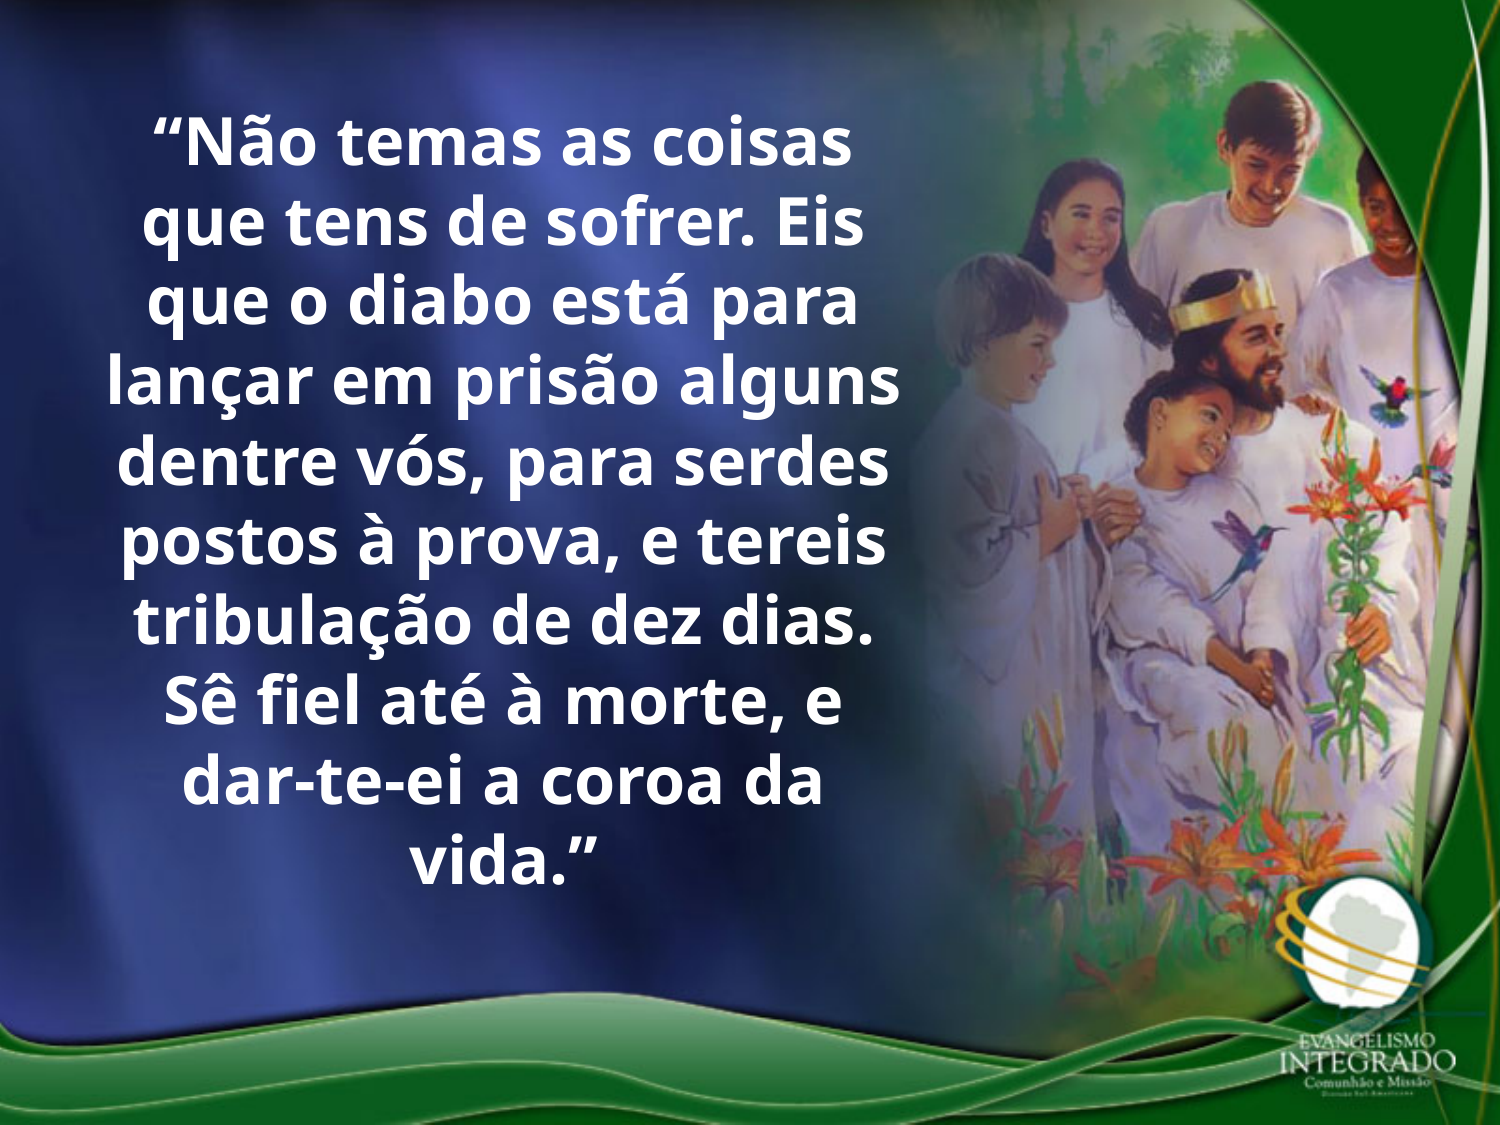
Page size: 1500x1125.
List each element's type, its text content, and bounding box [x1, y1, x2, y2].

picture [0, 0, 1500, 1125]
text_box “Não temas as coisas que tens de sofrer. Eis que o diabo está para lançar em prisão alguns dentre vós, para serdes postos à prova, e tereis tribulação de dez dias. Sê fiel até à morte, e dar-te-ei a coroa da vida.” [81, 91, 926, 906]
